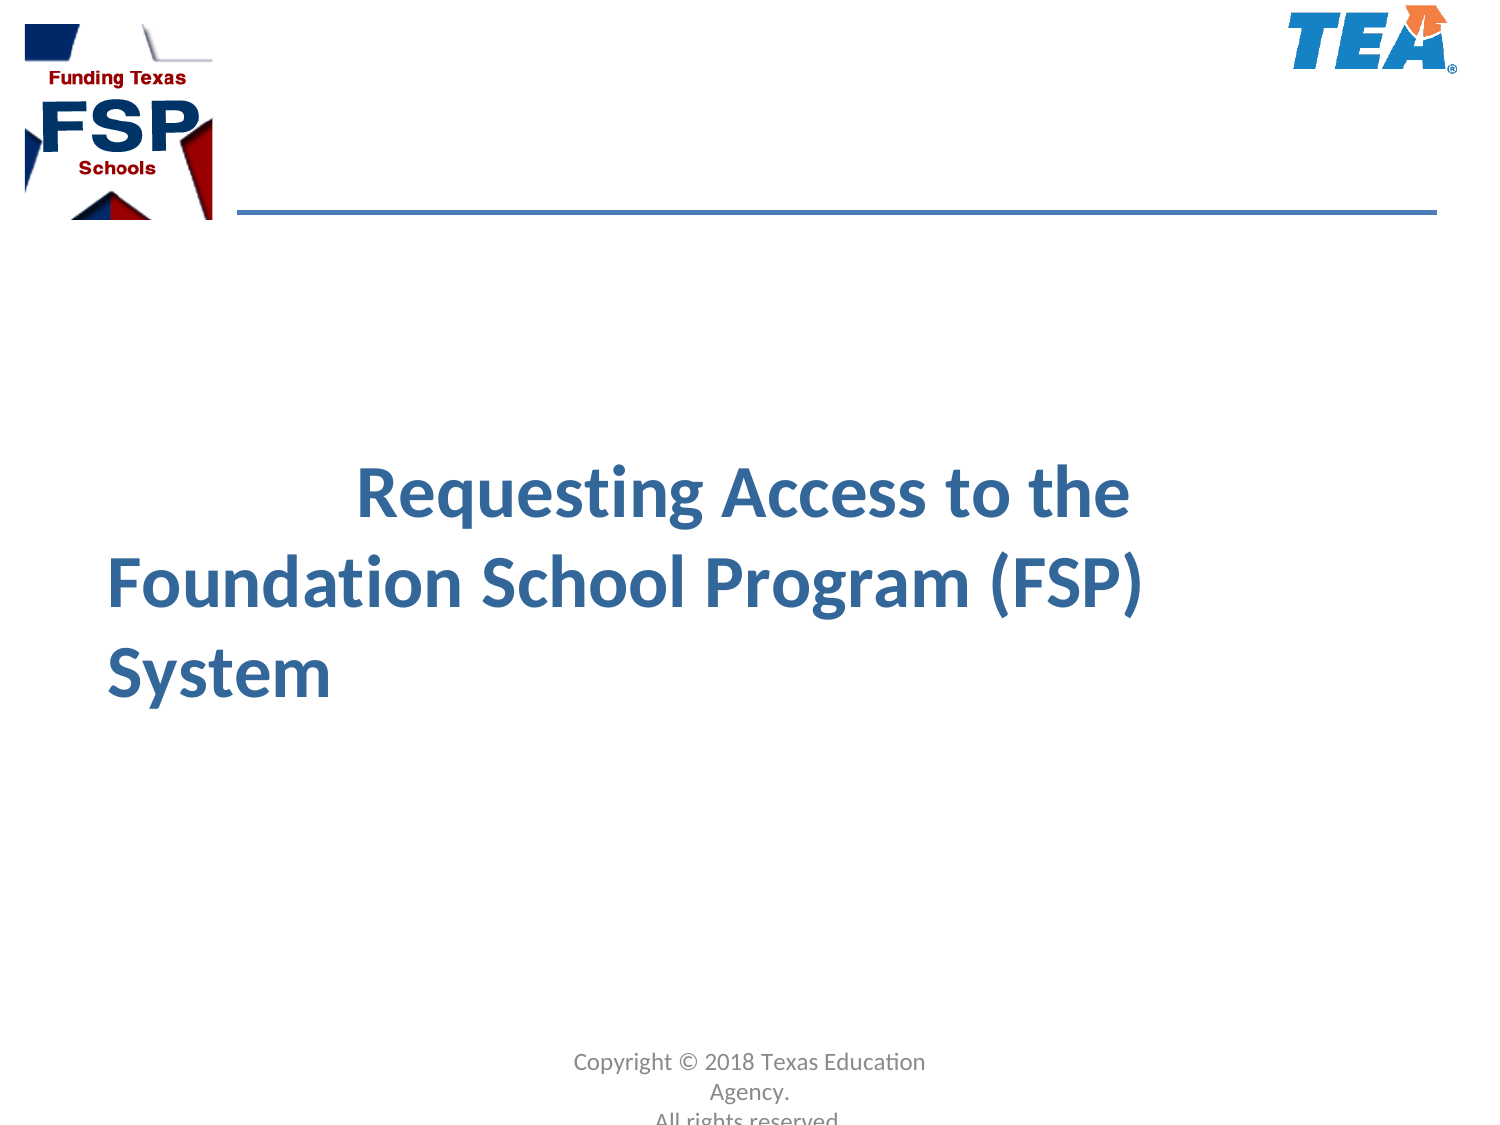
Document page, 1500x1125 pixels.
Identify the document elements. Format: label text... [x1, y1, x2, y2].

footer Copyright © 2018 Texas Education Agency. All rights reserved. [532, 1045, 968, 1125]
picture [1275, 0, 1465, 75]
text_box [24, 24, 213, 220]
text_box Requesting Access to the Foundation School Program (FSP) System [105, 442, 1383, 713]
